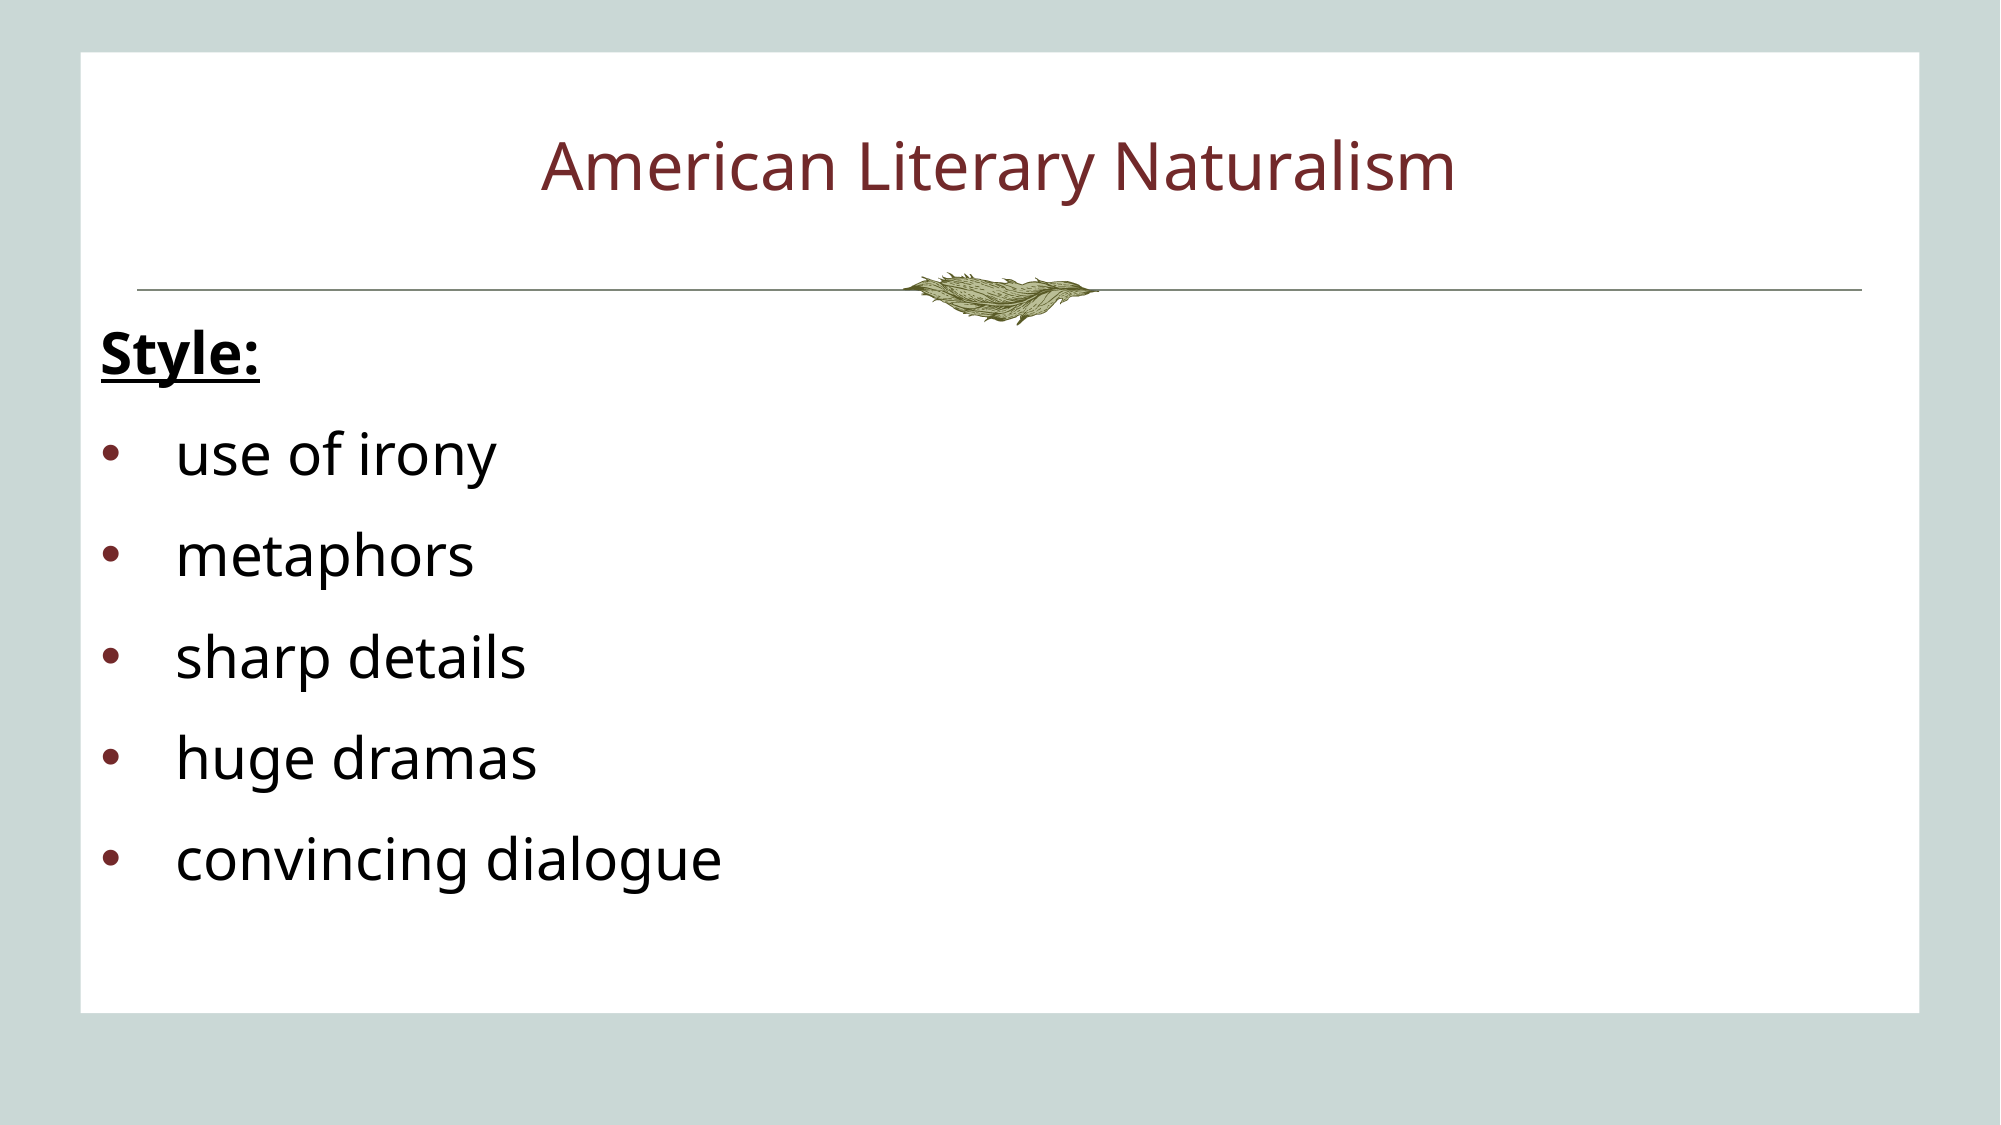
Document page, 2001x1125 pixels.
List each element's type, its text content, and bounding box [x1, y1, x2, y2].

picture [901, 278, 1100, 298]
list Style: use of irony metaphors sharp details huge dramas convincing dialogue [85, 298, 1920, 1018]
title American Literary Naturalism [137, 59, 1863, 278]
